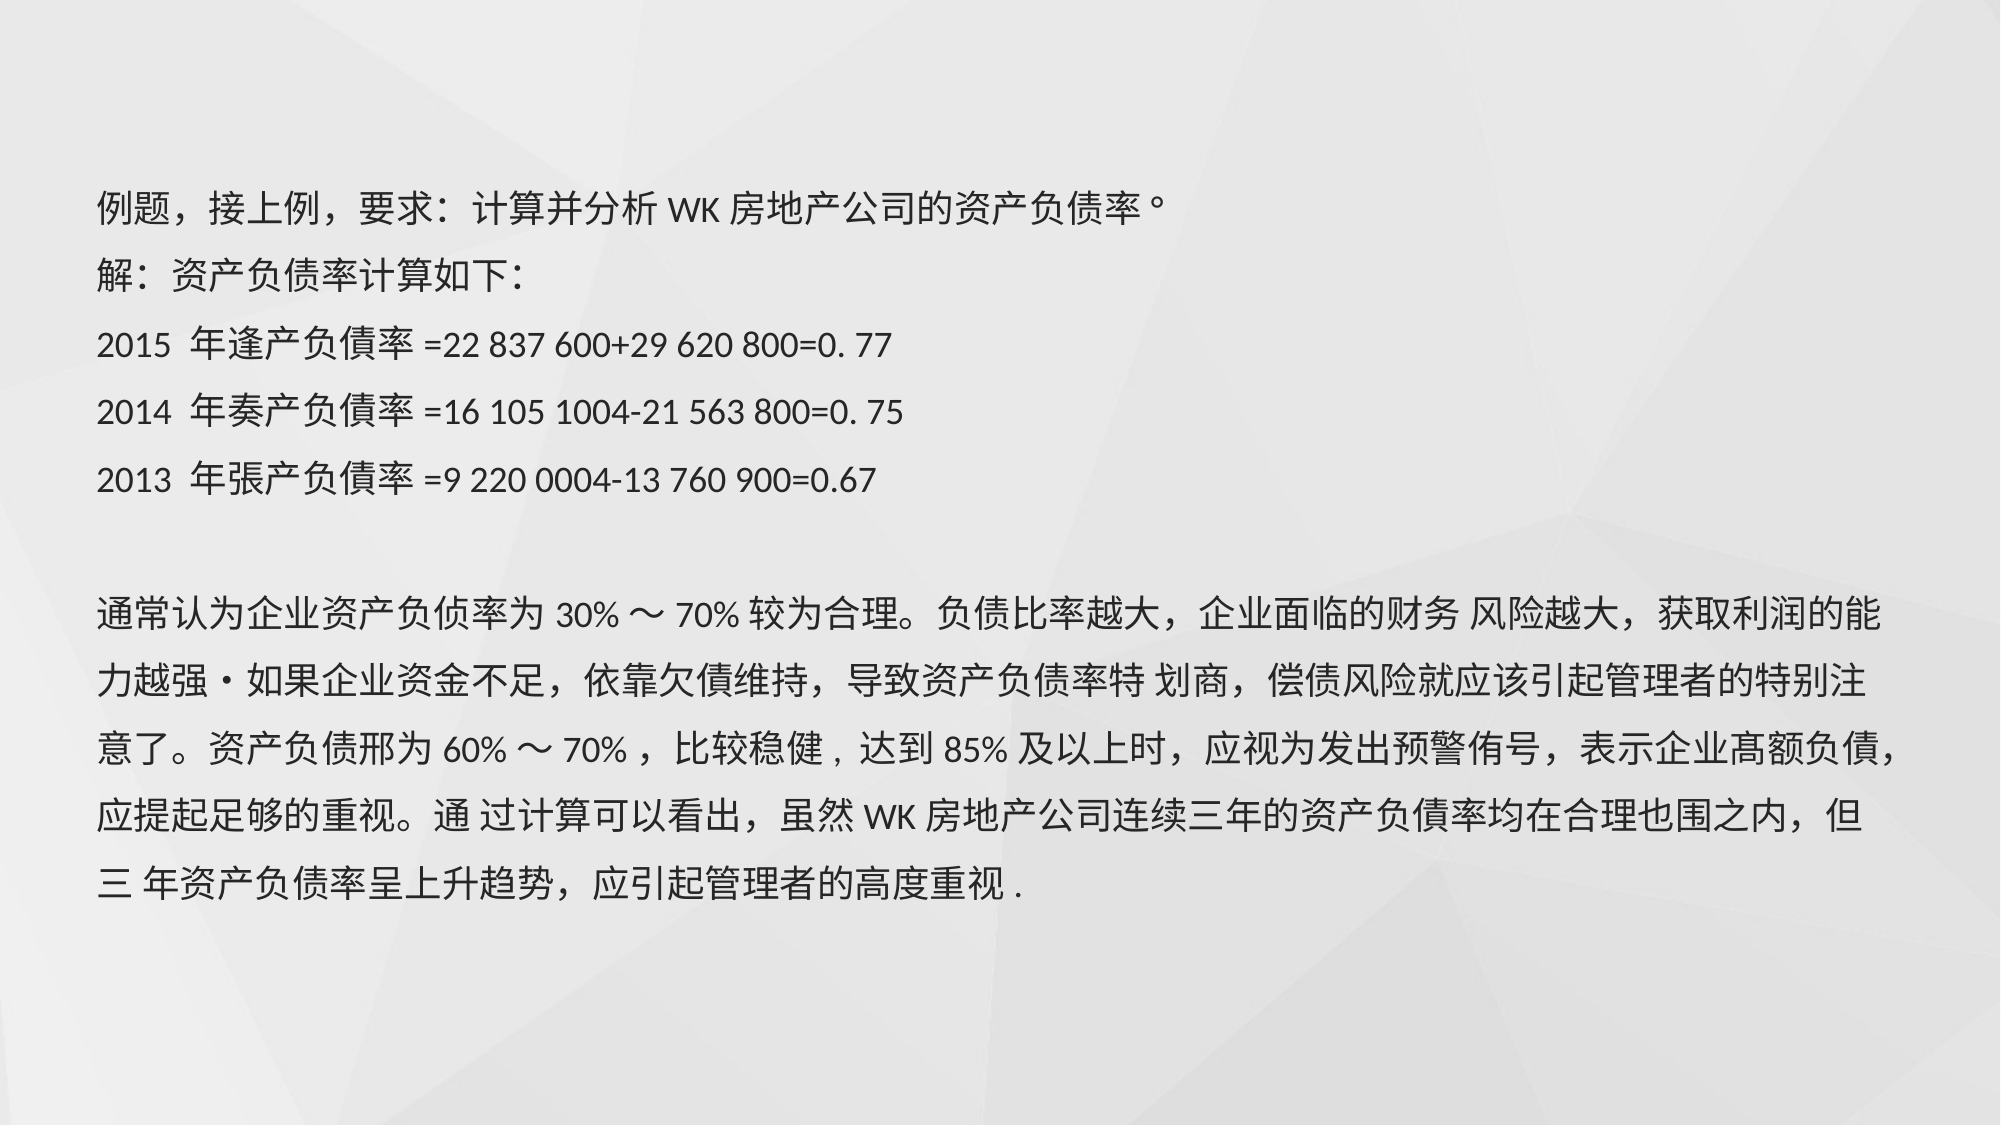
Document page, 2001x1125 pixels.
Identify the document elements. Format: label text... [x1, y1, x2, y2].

picture [0, 0, 2001, 1125]
text_box 例题，接上例，要求：计算并分析WK房地产公司的资产负债率° 解：资产负债率计算如下： 2015 年逢产负債率=22 837 600+29 620 800=0. 77 2014 年奏产负債率=16 105 1004-21 563 800=0. 75 2013 年張产负債率=9 220 0004-13 760 900=0.67 通常认为企业资产负侦率为30%〜70%较为合理。负债比率越大，企业面临的财务 风险越大，获取利润的能力越强•如果企业资金不足，依靠欠債维持，导致资产负债率特 划商，偿债风险就应该引起管理者的特别注意了。资产负债邢为60%〜70%，比较稳健, 达到85%及以上时，应视为发出预警侑号，表示企业髙额负債，应提起足够的重视。通 过计算可以看出，虽然WK房地产公司连续三年的资产负債率均在合理也围之内，但三 年资产负债率呈上升趋势，应引起管理者的高度重视. [81, 154, 1906, 1002]
